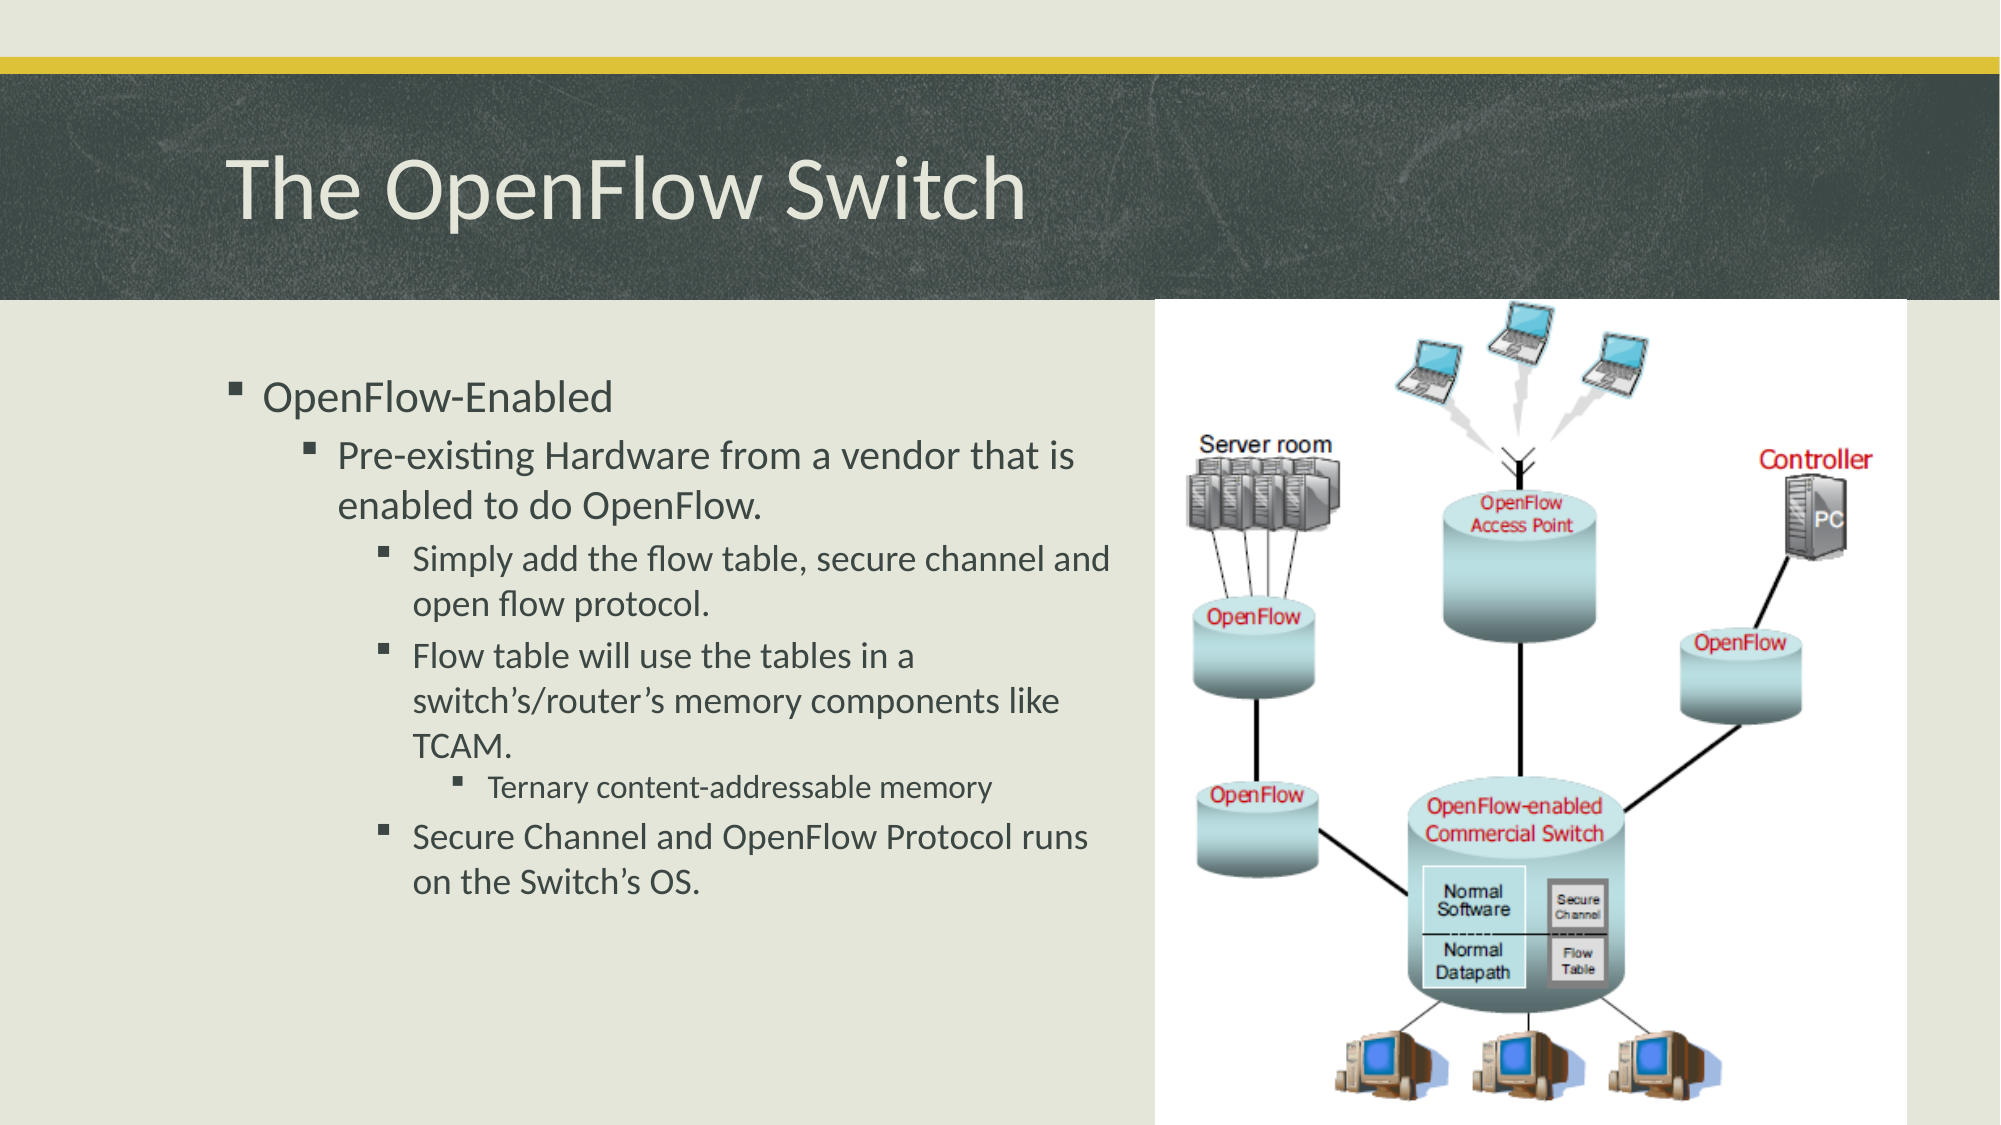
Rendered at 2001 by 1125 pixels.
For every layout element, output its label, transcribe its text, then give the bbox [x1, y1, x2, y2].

title The OpenFlow Switch [210, 76, 1790, 300]
list OpenFlow-Enabled Pre-existing Hardware from a vendor that is enabled to do OpenFlow. Simply add the flow table, secure channel and open flow protocol. Flow table will use the tables in a switch’s/router’s memory components like TCAM. Ternary content-addressable memory Secure Channel and OpenFlow Protocol runs on the Switch’s OS. [210, 359, 1128, 1014]
picture [0, 74, 2000, 1125]
